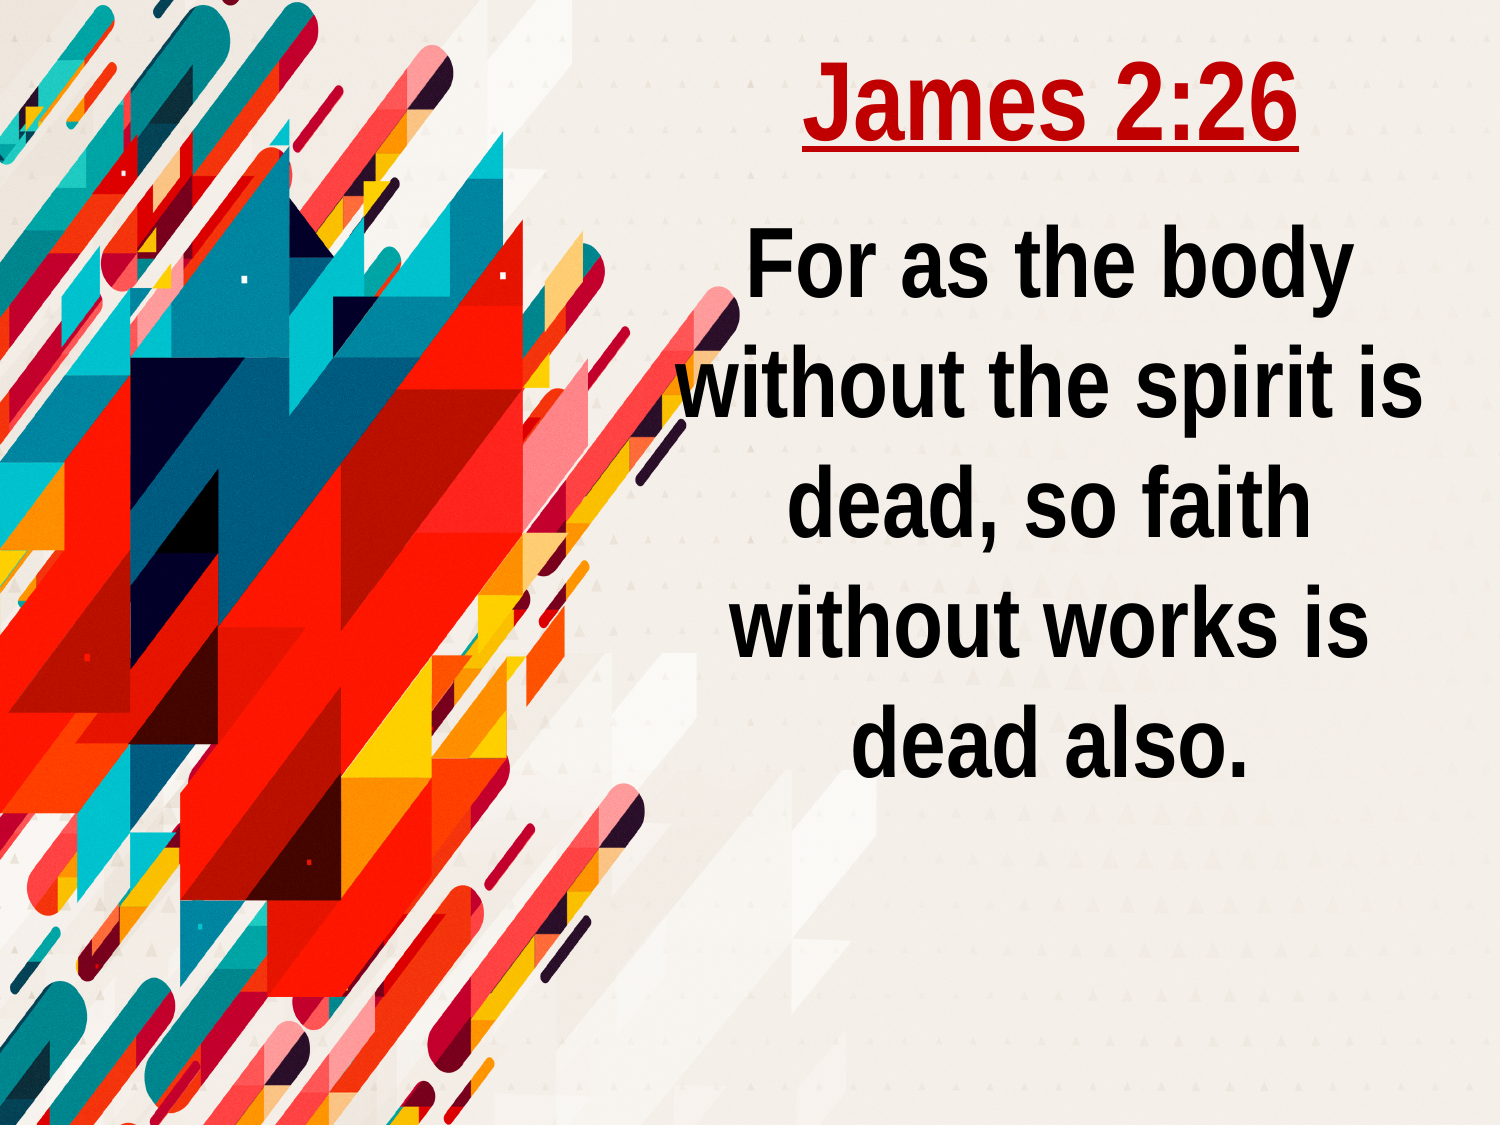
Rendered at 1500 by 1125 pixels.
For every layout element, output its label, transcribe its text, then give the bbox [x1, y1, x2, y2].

picture [0, 0, 1500, 1125]
text_box James 2:26 For as the body without the spirit is dead, so faith without works is dead also. [625, 20, 1476, 805]
